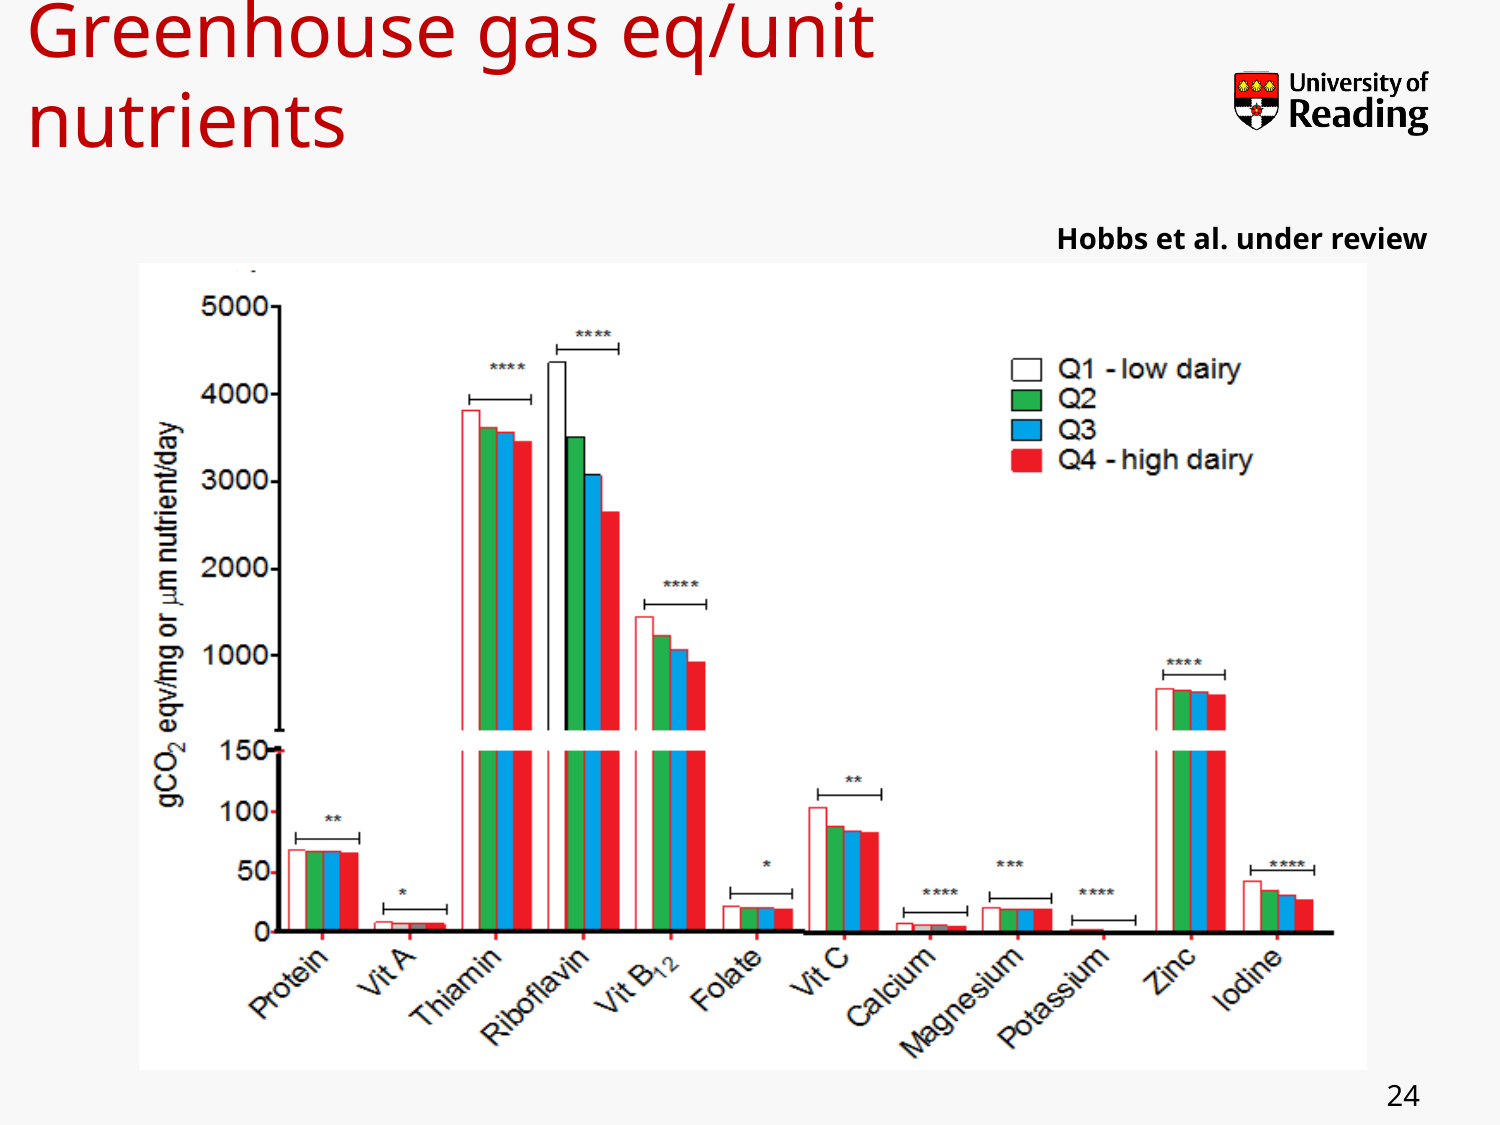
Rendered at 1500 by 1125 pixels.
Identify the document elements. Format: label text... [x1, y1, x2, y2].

text_box Hobbs et al. under review [1041, 212, 1443, 263]
picture [1234, 71, 1429, 136]
title Greenhouse gas eq/unit nutrients [10, 0, 1028, 171]
slide_number 24 [1323, 1069, 1436, 1125]
picture [139, 263, 1367, 1070]
